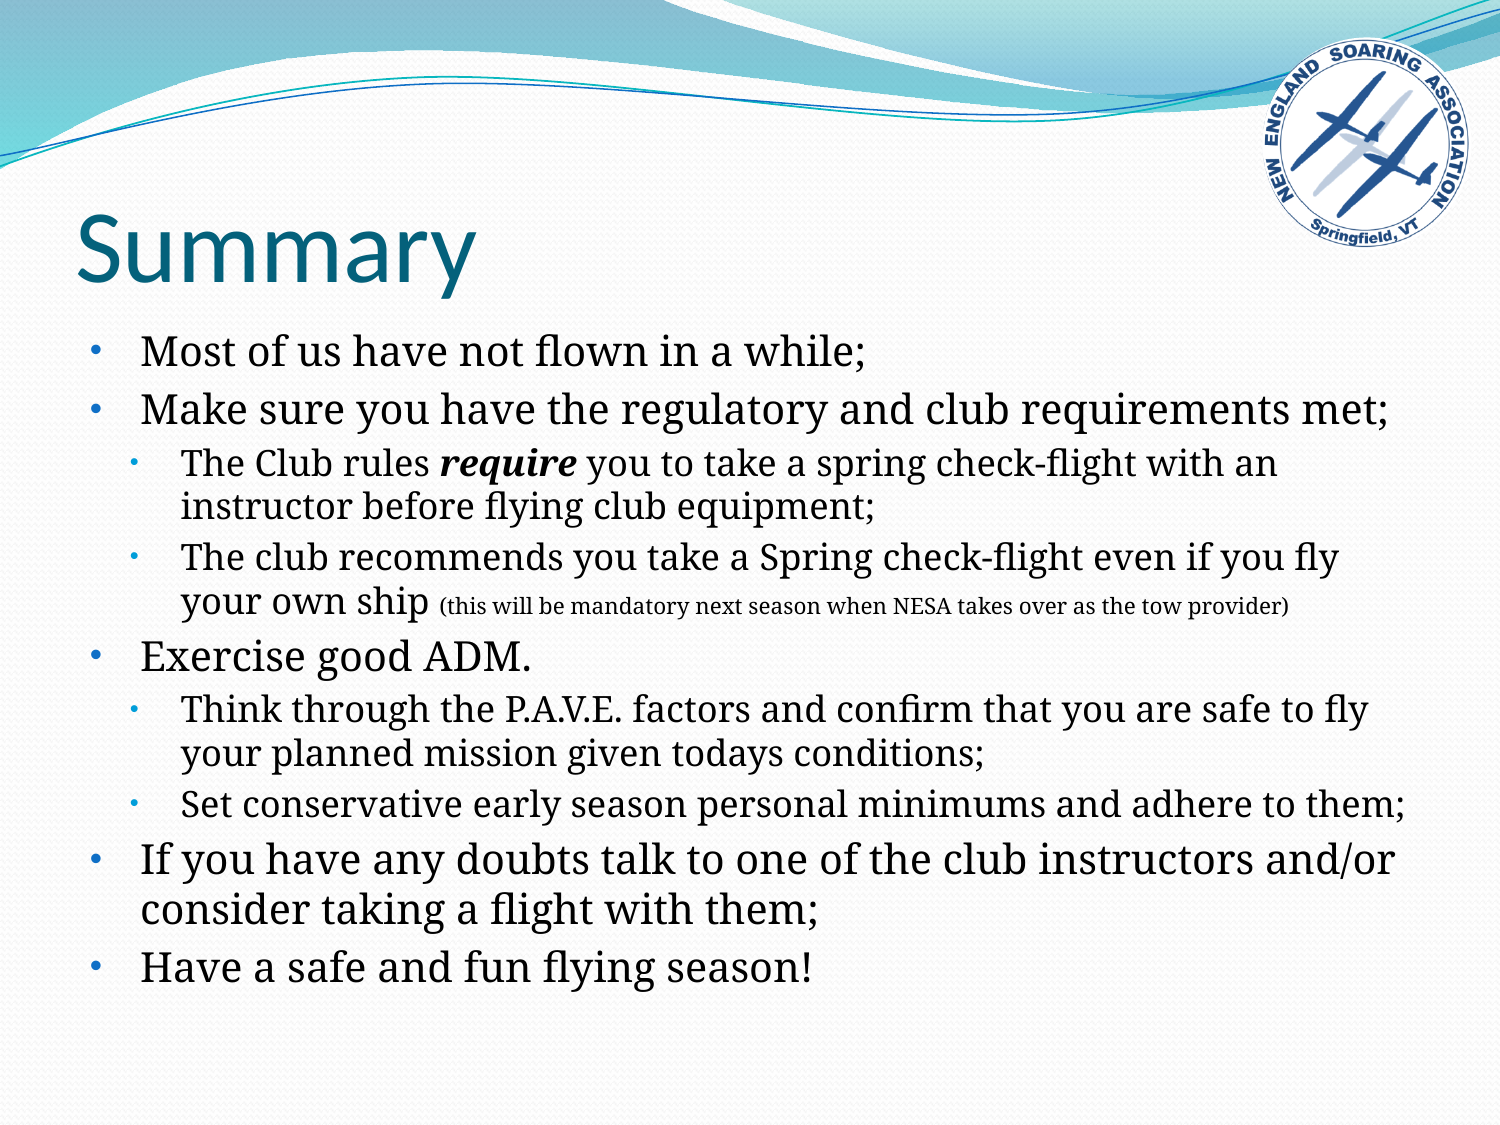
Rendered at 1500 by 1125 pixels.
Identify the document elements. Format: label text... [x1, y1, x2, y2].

picture [1266, 37, 1472, 233]
title Summary [75, 115, 1425, 303]
list Most of us have not flown in a while; Make sure you have the regulatory and club requirements met; The Club rules require you to take a spring check-flight with an instructor before flying club equipment; The club recommends you take a Spring check-flight even if you fly your own ship (this will be mandatory next season when NESA takes over as the tow provider) Exercise good ADM. Think through the P.A.V.E. factors and confirm that you are safe to fly your planned mission given todays conditions; Set conservative early season personal minimums and adhere to them; If you have any doubts talk to one of the club instructors and/or consider taking a flight with them; Have a safe and fun flying season! [75, 317, 1425, 1038]
